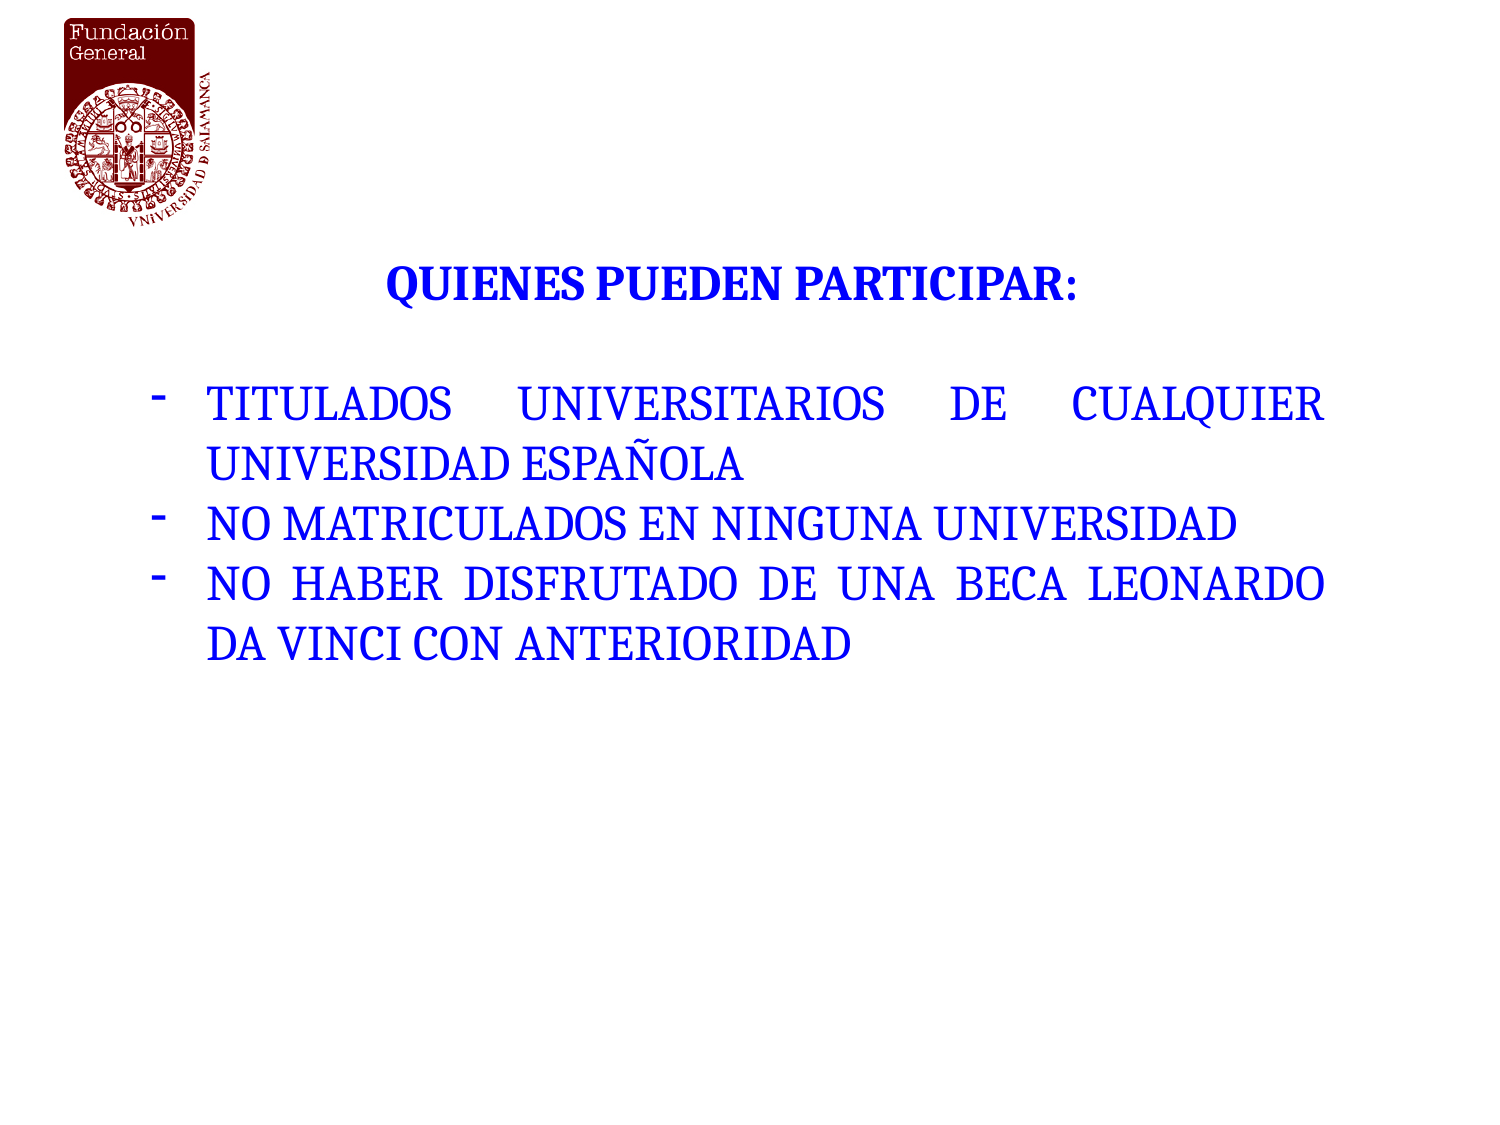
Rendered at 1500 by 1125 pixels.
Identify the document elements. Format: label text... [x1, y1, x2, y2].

picture [64, 18, 216, 232]
text_box QUIENES PUEDEN PARTICIPAR: TITULADOS UNIVERSITARIOS DE CUALQUIER UNIVERSIDAD ESPAÑOLA NO MATRICULADOS EN NINGUNA UNIVERSIDAD NO HABER DISFRUTADO DE UNA BECA LEONARDO DA VINCI CON ANTERIORIDAD [135, 243, 1341, 679]
